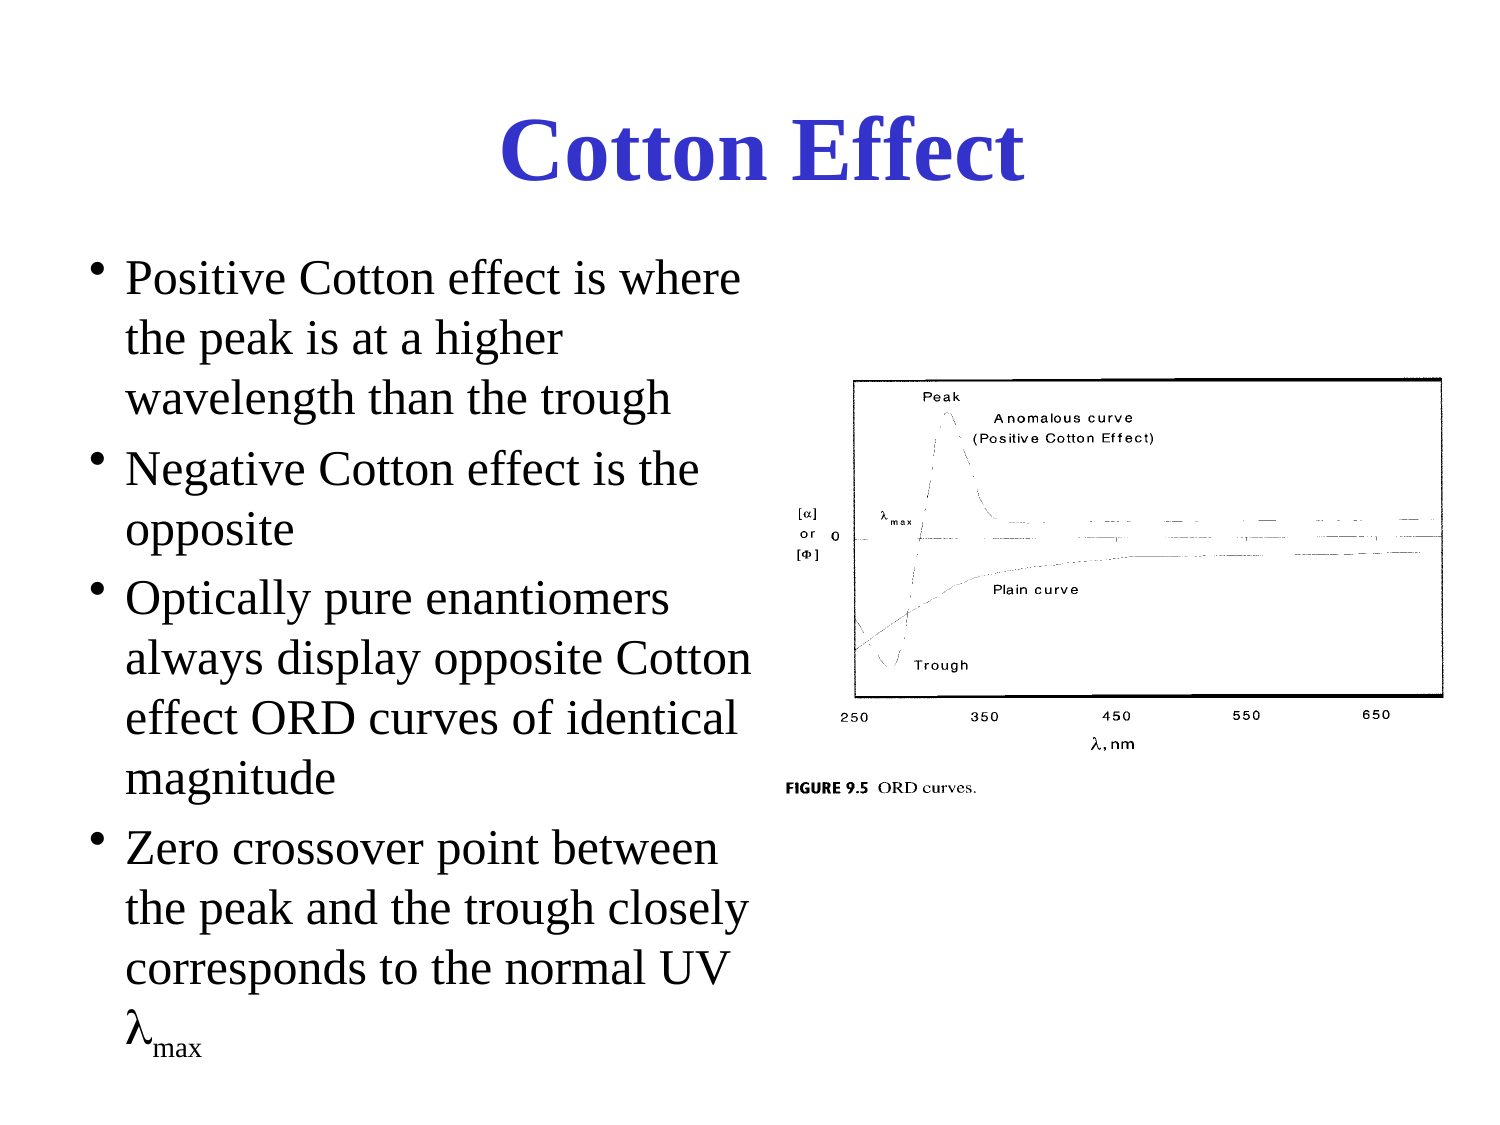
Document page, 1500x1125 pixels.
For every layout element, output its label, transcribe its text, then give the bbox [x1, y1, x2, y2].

title Cotton Effect [124, 49, 1401, 238]
text_box Positive Cotton effect is where the peak is at a higher wavelength than the trough Negative Cotton effect is the opposite Optically pure enantiomers always display opposite Cotton effect ORD curves of identical magnitude Zero crossover point between the peak and the trough closely corresponds to the normal UV max [75, 237, 775, 1071]
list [737, 362, 1500, 807]
